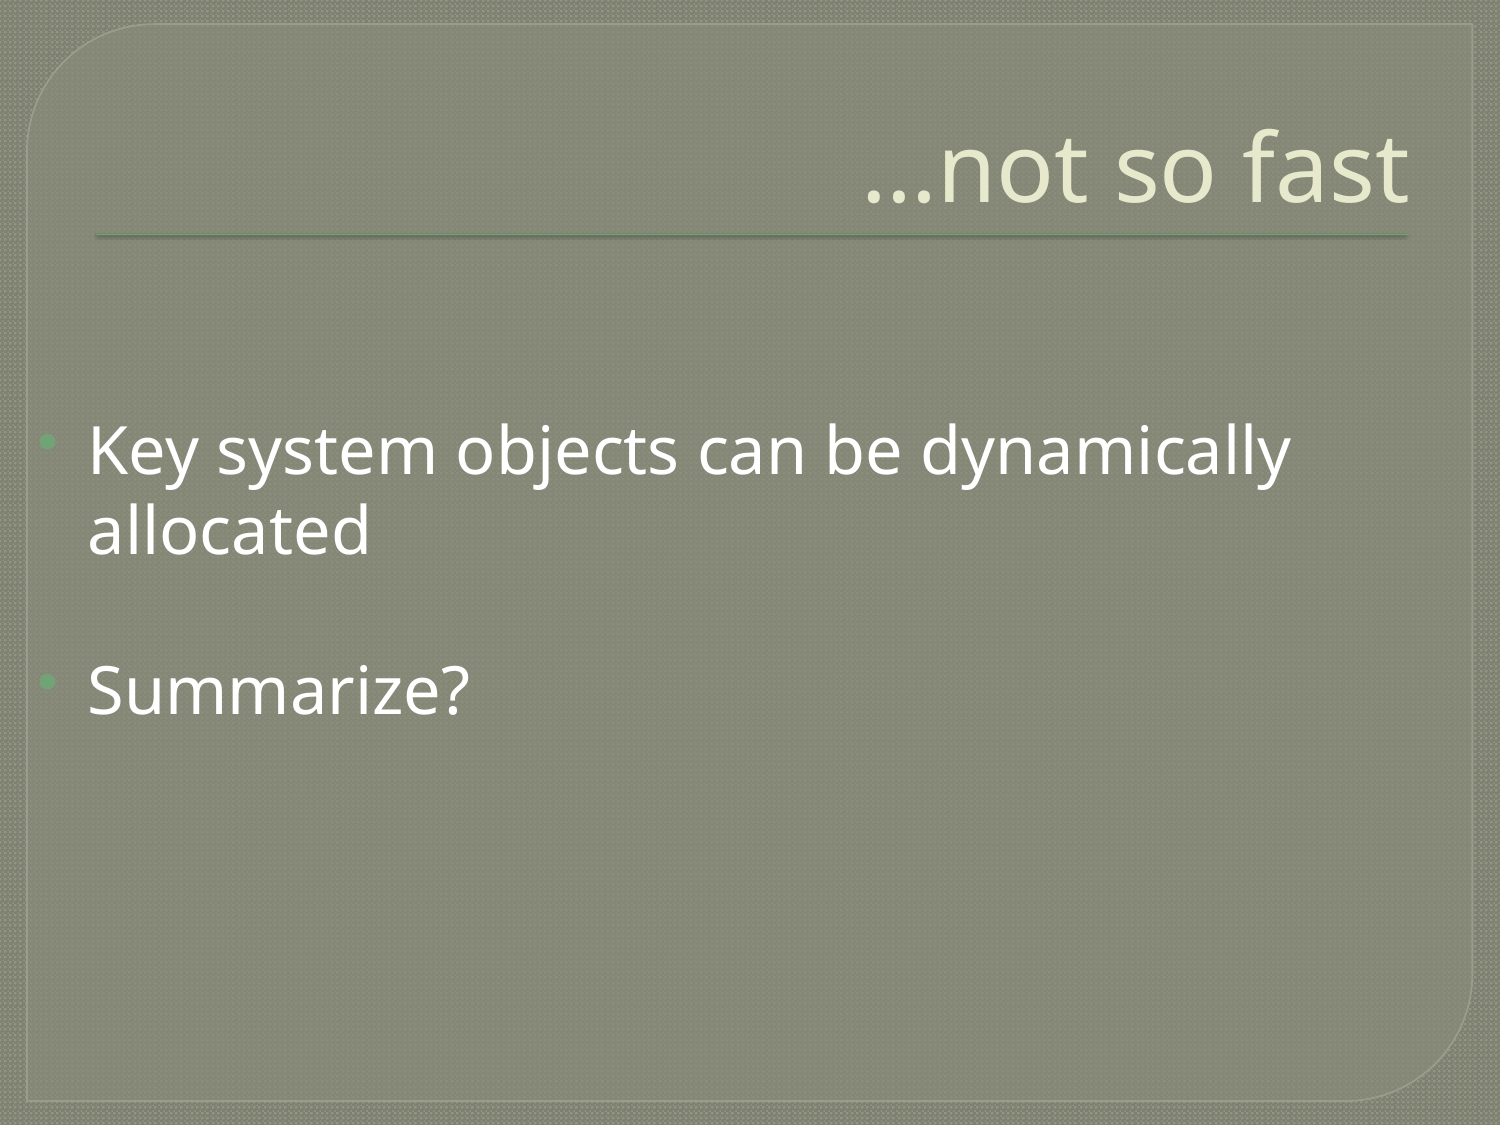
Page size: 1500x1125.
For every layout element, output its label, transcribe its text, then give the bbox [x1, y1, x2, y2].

title …not so fast [75, 41, 1425, 230]
list Key system objects can be dynamically allocated Summarize? [24, 399, 1463, 750]
